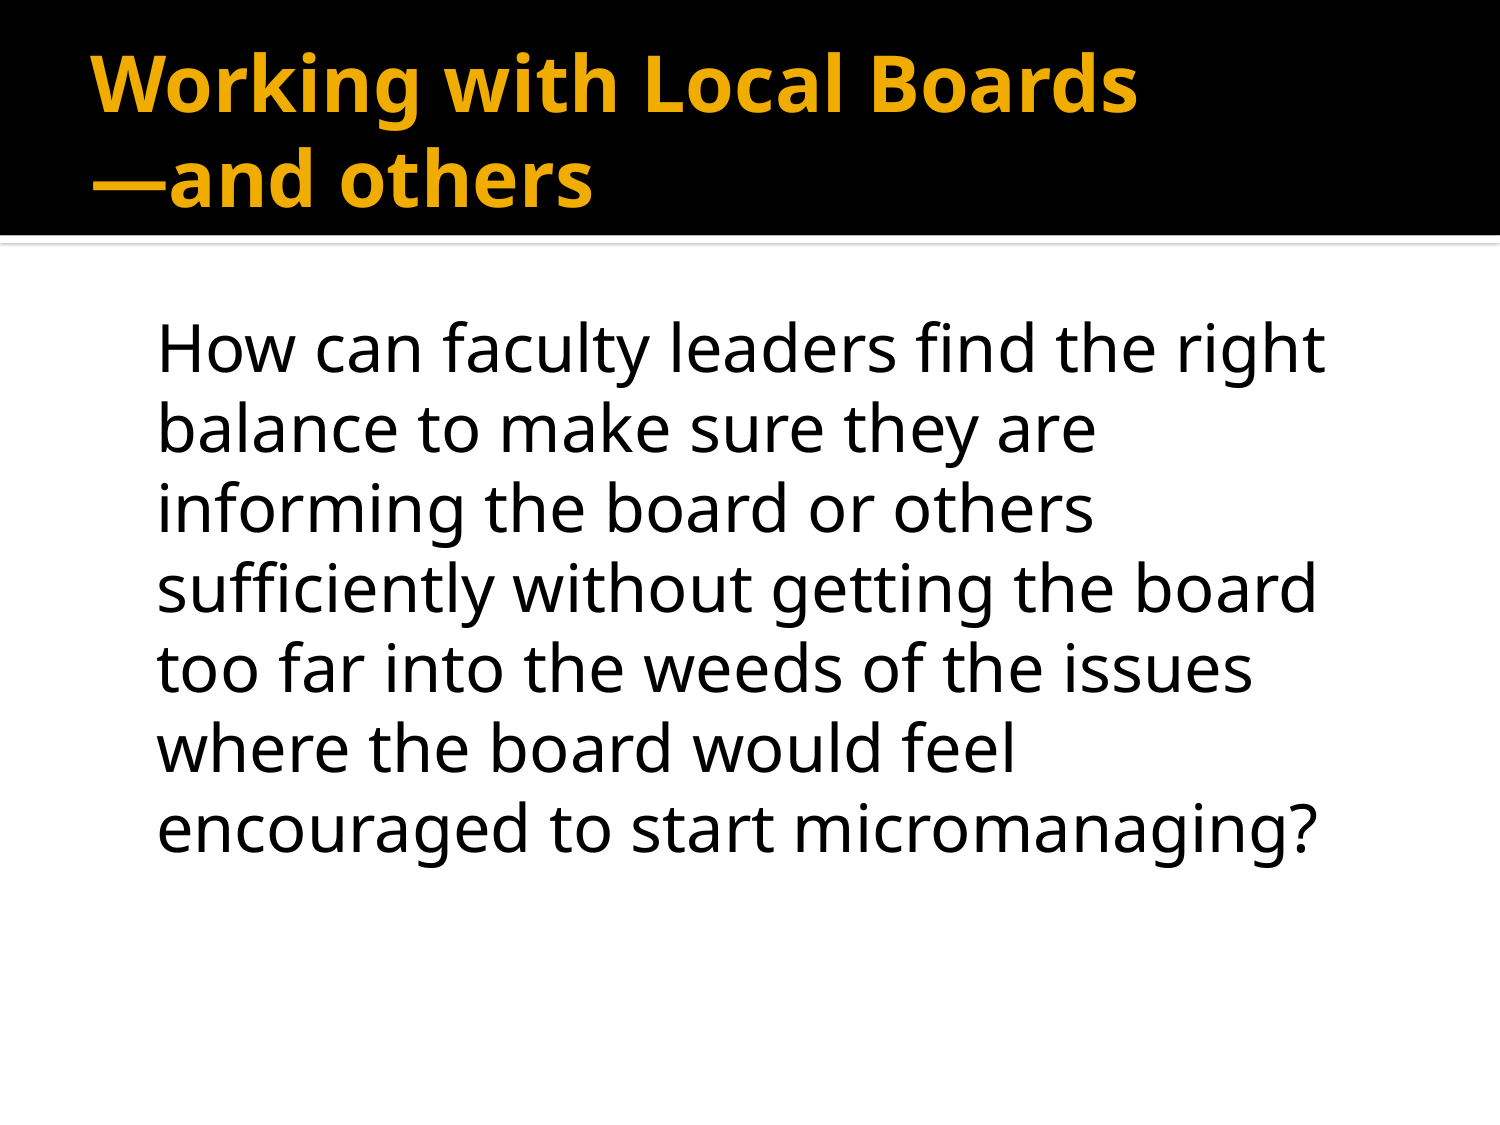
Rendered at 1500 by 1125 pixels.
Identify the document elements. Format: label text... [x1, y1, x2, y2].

list How can faculty leaders find the right balance to make sure they are informing the board or others sufficiently without getting the board too far into the weeds of the issues where the board would feel encouraged to start micromanaging? [75, 291, 1425, 1050]
title Working with Local Boards —and others [75, 25, 1425, 231]
